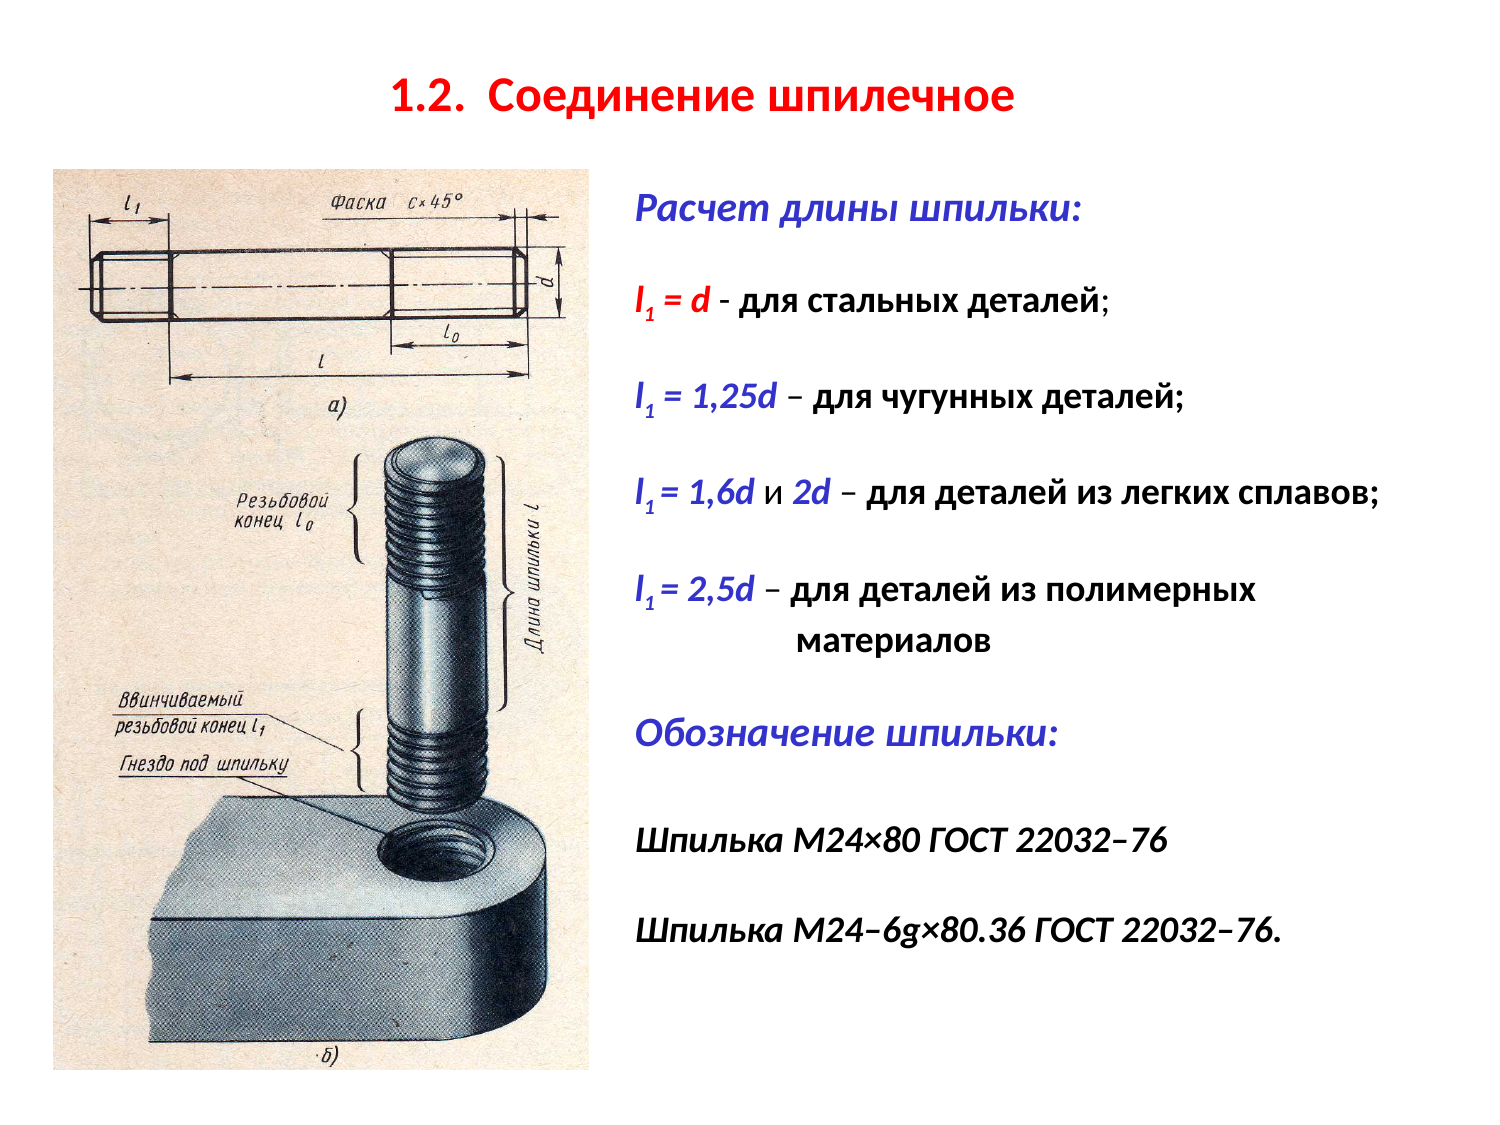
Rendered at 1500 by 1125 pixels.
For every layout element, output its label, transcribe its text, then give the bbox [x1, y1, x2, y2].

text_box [52, 169, 1472, 1070]
text_box 1.2. Соединение шпилечное [242, 54, 1164, 130]
